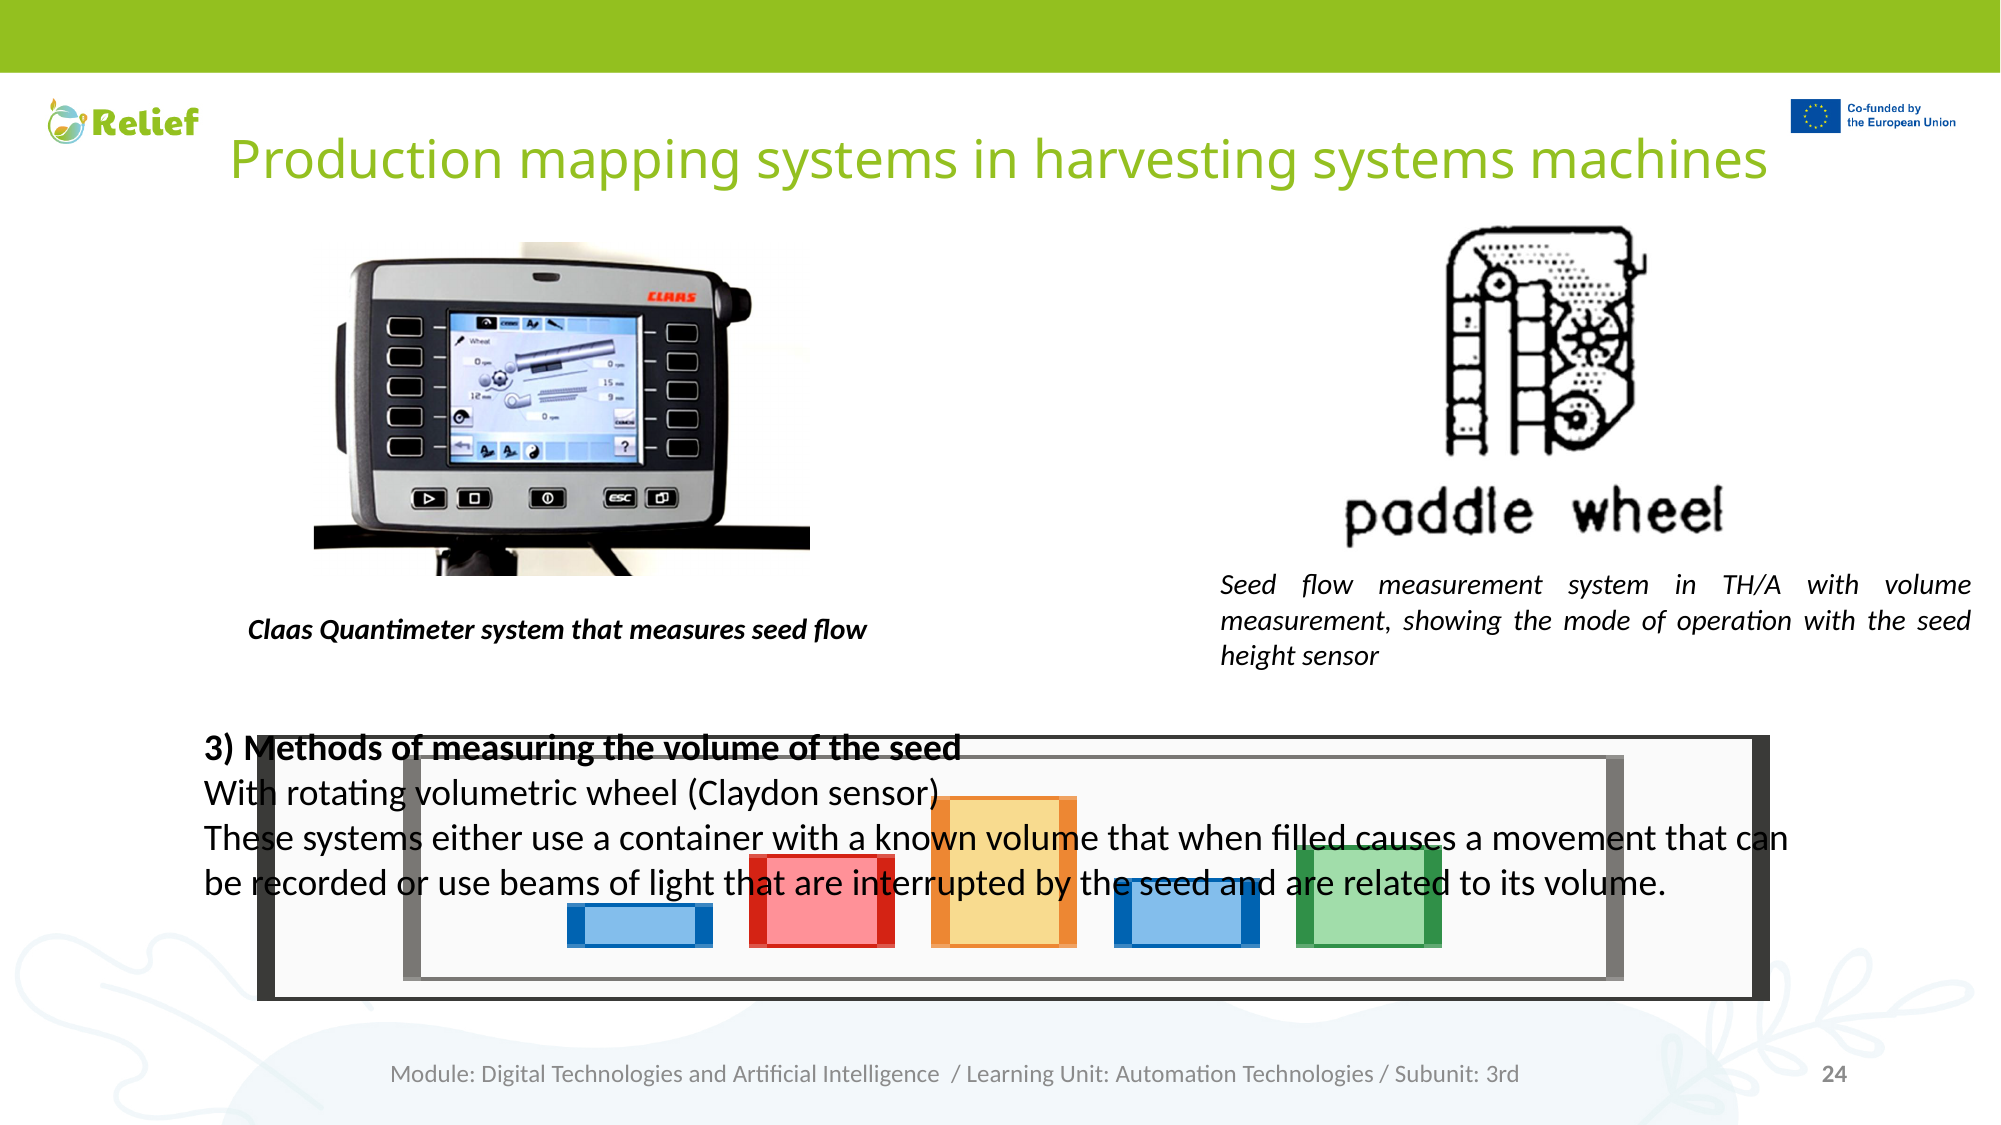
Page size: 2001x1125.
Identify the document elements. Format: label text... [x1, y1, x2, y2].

title Production mapping systems in harvesting systems machines [137, 111, 1863, 211]
text_box Claas Quantimeter system that measures seed flow [136, 597, 979, 659]
text_box 3) Methods of measuring the volume of the seed With rotating volumetric wheel (Claydon sensor) These systems either use a container with a known volume that when filled causes a movement that can be recorded or use beams of light that are interrupted by the seed and are related to its volume. [203, 723, 1825, 1014]
text_box Seed flow measurement system in TH/A with volume measurement, showing the mode of operation with the seed height sensor [1205, 565, 1988, 671]
slide_number 24 [1787, 1042, 1863, 1103]
footer Module: Digital Technologies and Artificial Intelligence / Learning Unit: Automation Technologies / Subunit: 3rd [137, 1023, 1775, 1122]
picture [0, 0, 2001, 1125]
